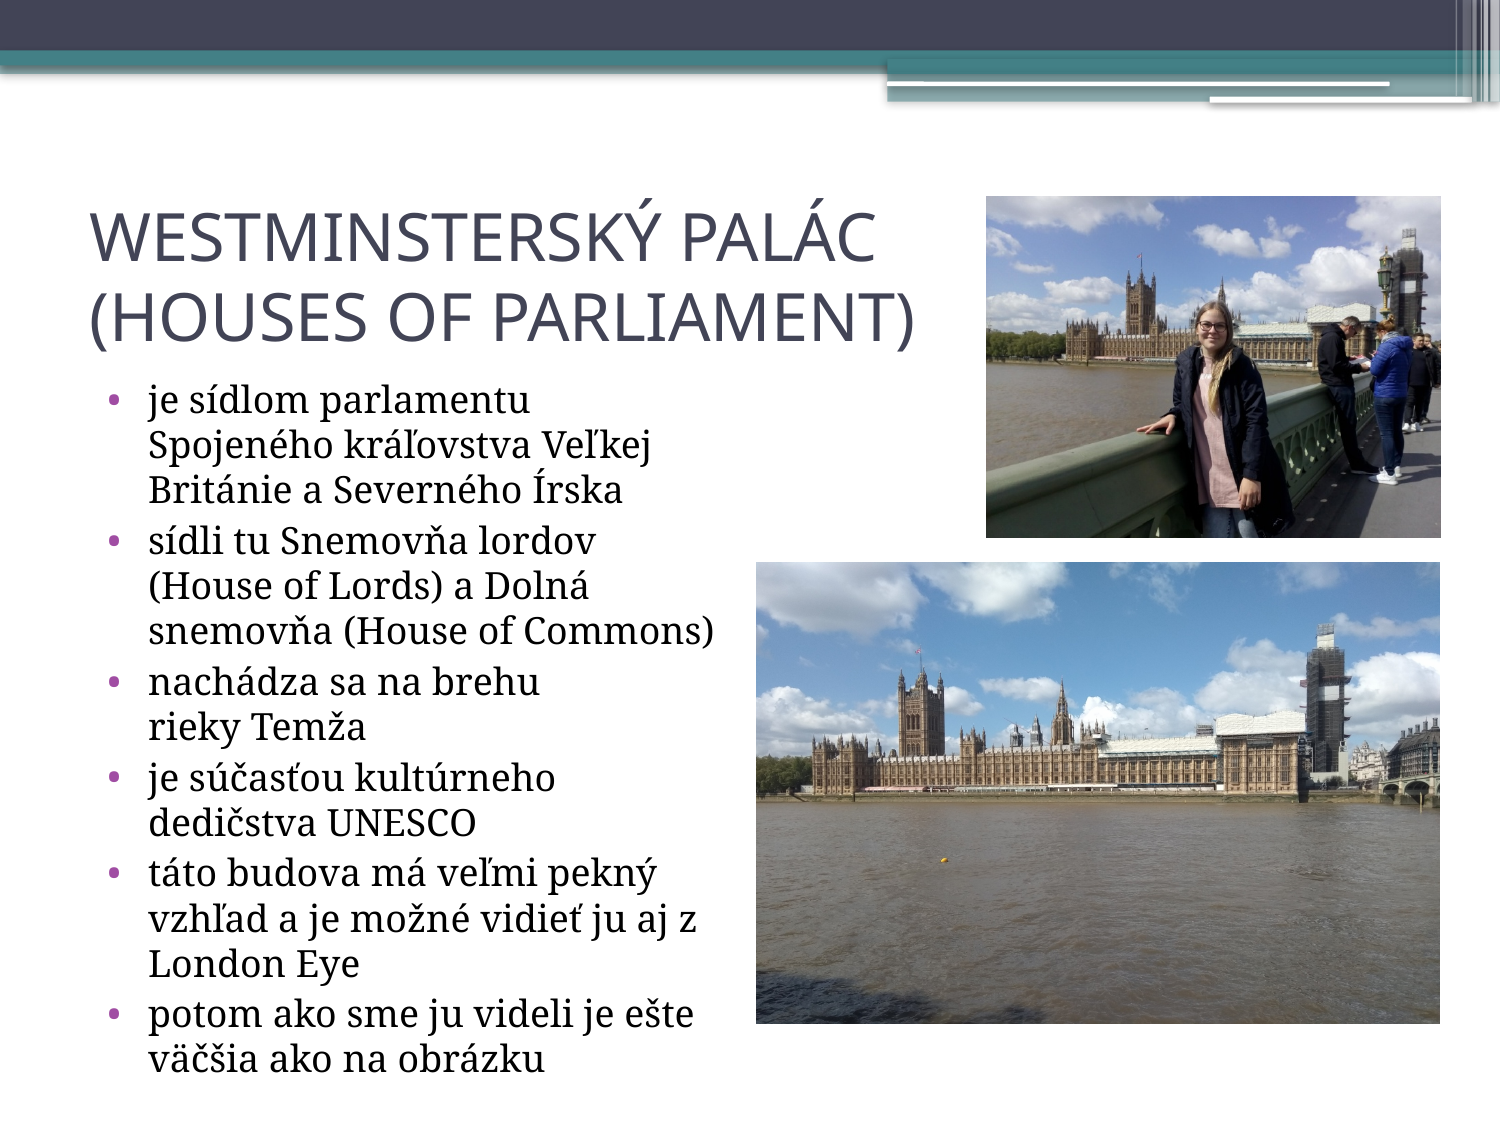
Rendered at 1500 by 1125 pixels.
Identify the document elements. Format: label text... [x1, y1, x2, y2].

title WESTMINSTERSKÝ PALÁC (HOUSES OF PARLIAMENT) [75, 187, 1425, 363]
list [756, 562, 1440, 1024]
picture [985, 196, 1442, 538]
list je sídlom parlamentu Spojeného kráľovstva Veľkej Británie a Severného Írska sídli tu Snemovňa lordov (House of Lords) a Dolná snemovňa (House of Commons) nachádza sa na brehu rieky Temža je súčasťou kultúrneho dedičstva UNESCO táto budova má veľmi pekný vzhľad a je možné vidieť ju aj z London Eye potom ako sme ju videli je ešte väčšia ako na obrázku [75, 368, 738, 1112]
